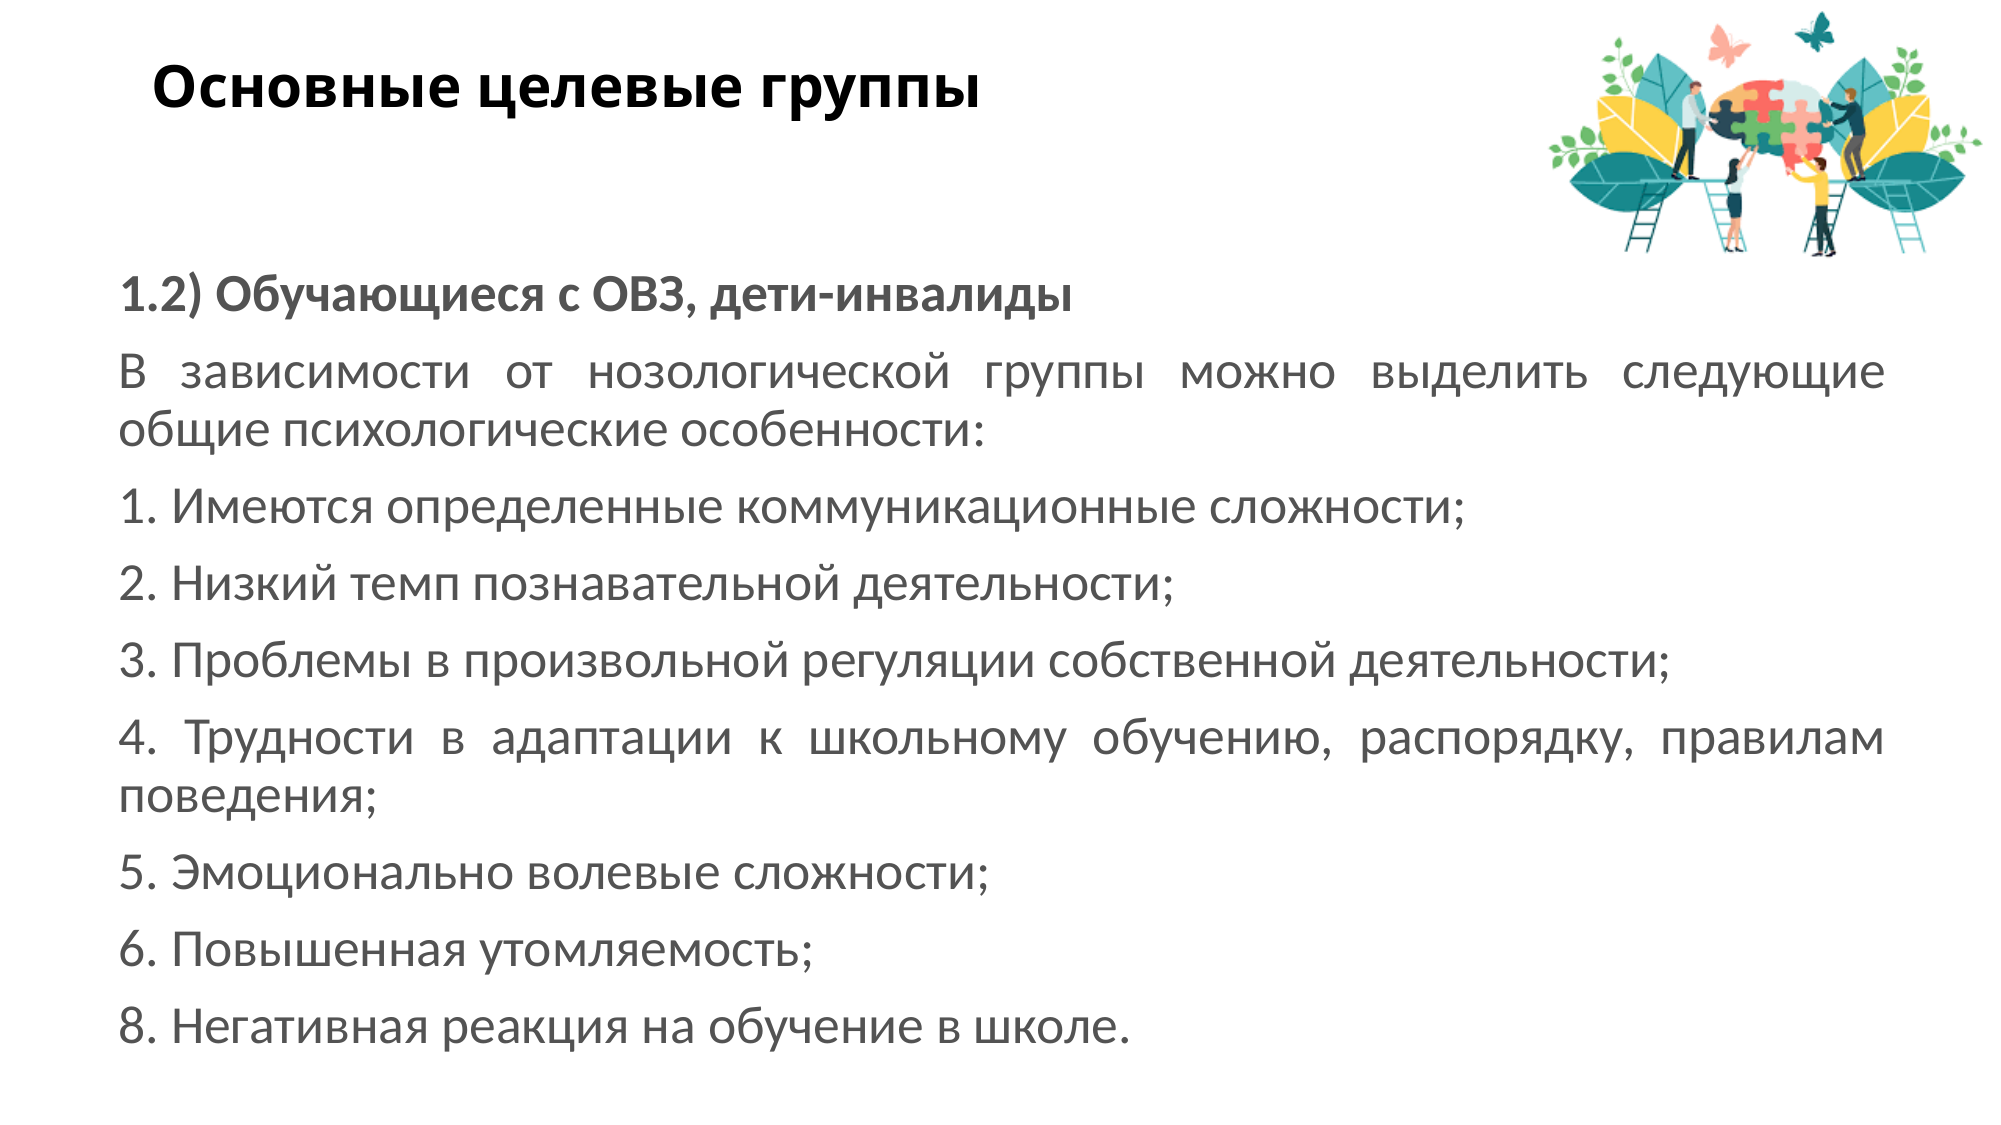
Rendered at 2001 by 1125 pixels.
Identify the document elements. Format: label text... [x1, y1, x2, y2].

list 1.2) Обучающиеся с ОВЗ, дети-инвалиды В зависимости от нозологической группы можно выделить следующие общие психологические особенности: 1. Имеются определенные коммуникационные сложности; 2. Низкий темп познавательной деятельности; 3. Проблемы в произвольной регуляции собственной деятельности; 4. Трудности в адаптации к школьному обучению, распорядку, правилам поведения; 5. Эмоционально волевые сложности; 6. Повышенная утомляемость; 8. Негативная реакция на обучение в школе. [103, 174, 1902, 1064]
title Основные целевые группы [136, 40, 1531, 138]
picture [1531, 0, 2000, 263]
